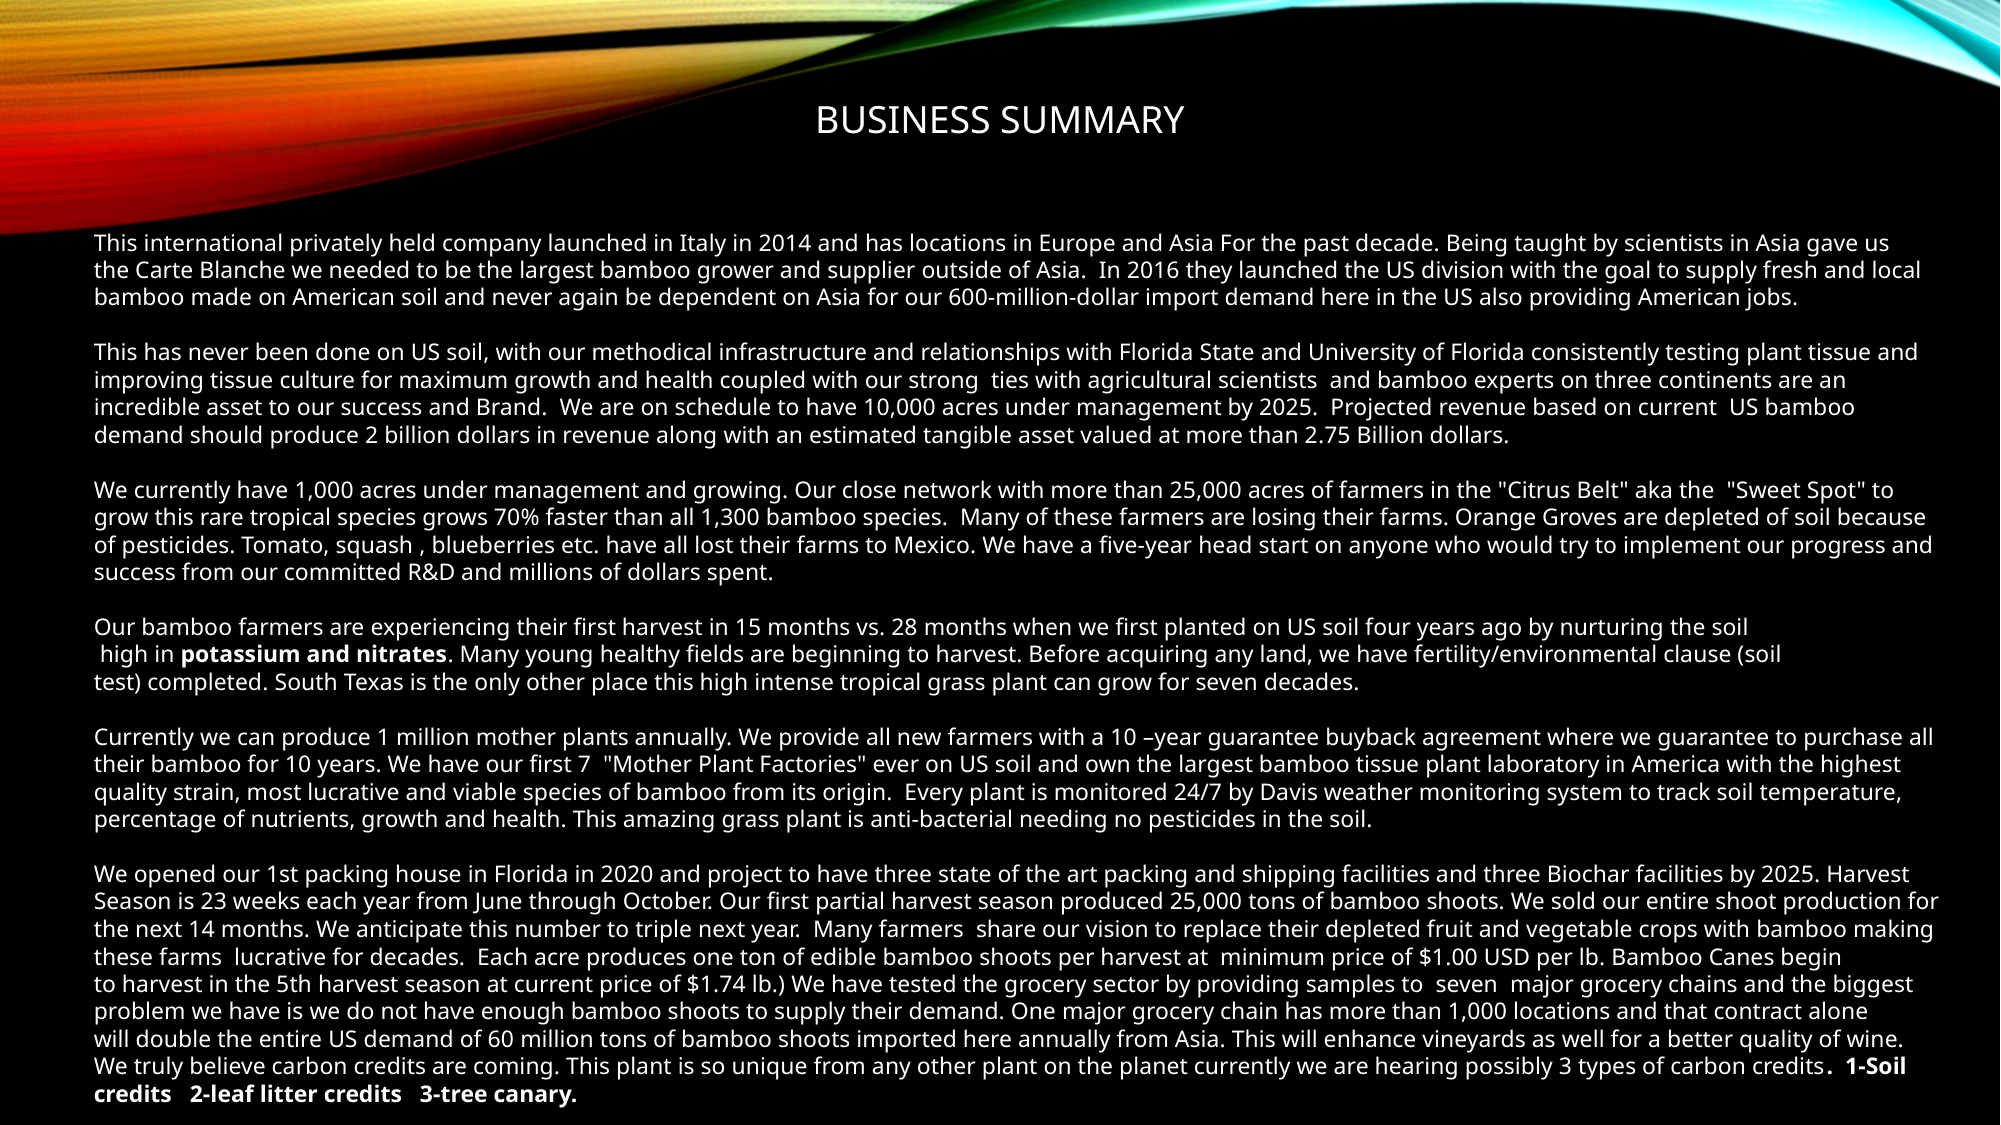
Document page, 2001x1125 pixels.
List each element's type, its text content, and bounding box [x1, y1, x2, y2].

picture [0, 0, 2000, 237]
list This international privately held company launched in Italy in 2014 and has locations in Europe and Asia For the past decade. Being taught by scientists in Asia gave us the Carte Blanche we needed to be the largest bamboo grower and supplier outside of Asia. In 2016 they launched the US division with the goal to supply fresh and local bamboo made on American soil and never again be dependent on Asia for our 600-million-dollar import demand here in the US also providing American jobs. This has never been done on US soil, with our methodical infrastructure and relationships with Florida State and University of Florida consistently testing plant tissue and improving tissue culture for maximum growth and health coupled with our strong ties with agricultural scientists and bamboo experts on three continents are an incredible asset to our success and Brand. We are on schedule to have 10,000 acres under management by 2025. Projected revenue based on current US bamboo demand should produce 2 billion dollars in revenue along with an estimated tangible asset valued at more than 2.75 Billion dollars. We currently have 1,000 acres under management and growing. Our close network with more than 25,000 acres of farmers in the "Citrus Belt" aka the "Sweet Spot" to grow this rare tropical species grows 70% faster than all 1,300 bamboo species. Many of these farmers are losing their farms. Orange Groves are depleted of soil because of pesticides. Tomato, squash , blueberries etc. have all lost their farms to Mexico. We have a five-year head start on anyone who would try to implement our progress and success from our committed R&D and millions of dollars spent. Our bamboo farmers are experiencing their first harvest in 15 months vs. 28 months when we first planted on US soil four years ago by nurturing the soil high in potassium and nitrates. Many young healthy fields are beginning to harvest. Before acquiring any land, we have fertility/environmental clause (soil test) completed. South Texas is the only other place this high intense tropical grass plant can grow for seven decades. Currently we can produce 1 million mother plants annually. We provide all new farmers with a 10 –year guarantee buyback agreement where we guarantee to purchase all their bamboo for 10 years. We have our first 7 "Mother Plant Factories" ever on US soil and own the largest bamboo tissue plant laboratory in America with the highest quality strain, most lucrative and viable species of bamboo from its origin. Every plant is monitored 24/7 by Davis weather monitoring system to track soil temperature, percentage of nutrients, growth and health. This amazing grass plant is anti-bacterial needing no pesticides in the soil. We opened our 1st packing house in Florida in 2020 and project to have three state of the art packing and shipping facilities and three Biochar facilities by 2025. Harvest Season is 23 weeks each year from June through October. Our first partial harvest season produced 25,000 tons of bamboo shoots. We sold our entire shoot production for the next 14 months. We anticipate this number to triple next year. Many farmers share our vision to replace their depleted fruit and vegetable crops with bamboo making these farms lucrative for decades. Each acre produces one ton of edible bamboo shoots per harvest at minimum price of $1.00 USD per lb. Bamboo Canes begin to harvest in the 5th harvest season at current price of $1.74 lb.) We have tested the grocery sector by providing samples to seven major grocery chains and the biggest problem we have is we do not have enough bamboo shoots to supply their demand. One major grocery chain has more than 1,000 locations and that contract alone will double the entire US demand of 60 million tons of bamboo shoots imported here annually from Asia. This will enhance vineyards as well for a better quality of wine. We truly believe carbon credits are coming. This plant is so unique from any other plant on the planet currently we are hearing possibly 3 types of carbon credits. 1-Soil credits 2-leaf litter credits 3-tree canary. [78, 163, 1961, 1125]
title Business summary [535, 96, 1465, 146]
